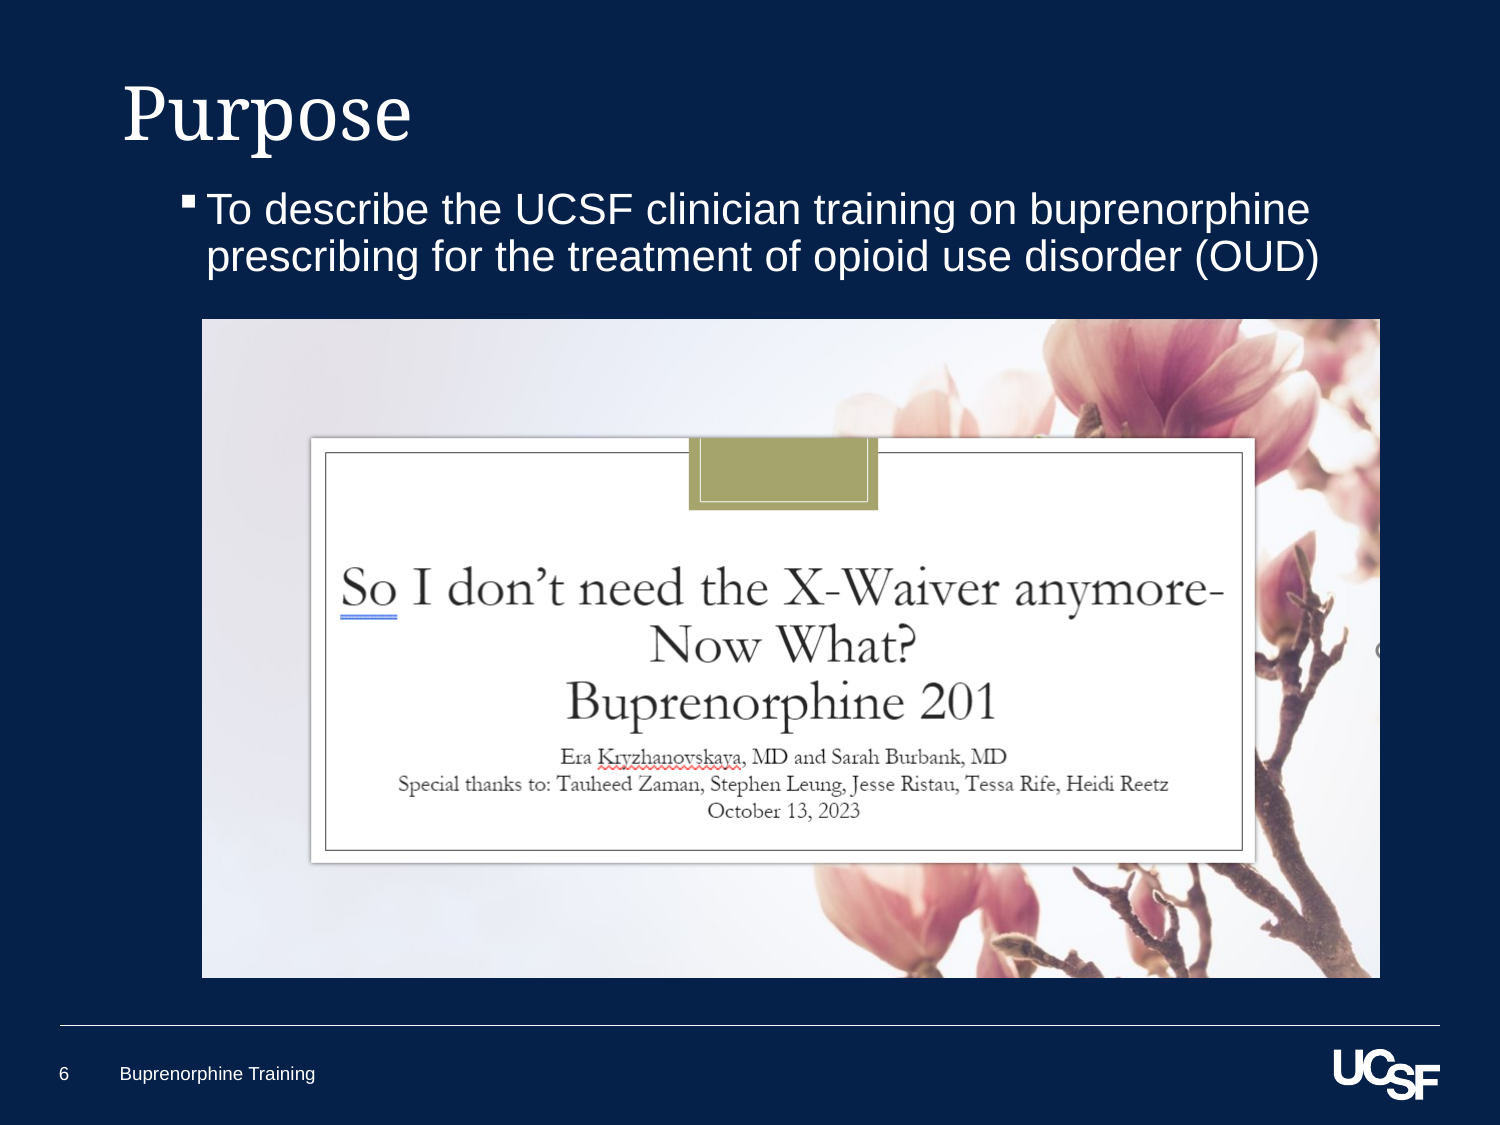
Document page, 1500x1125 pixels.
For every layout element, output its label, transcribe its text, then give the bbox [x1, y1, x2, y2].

picture [202, 323, 1381, 978]
footer Buprenorphine Training [119, 1061, 827, 1084]
slide_number 6 [58, 1058, 100, 1085]
list To describe the UCSF clinician training on buprenorphine prescribing for the treatment of opioid use disorder (OUD) [163, 178, 1491, 325]
title Purpose [107, 71, 1435, 165]
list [202, 319, 1381, 323]
